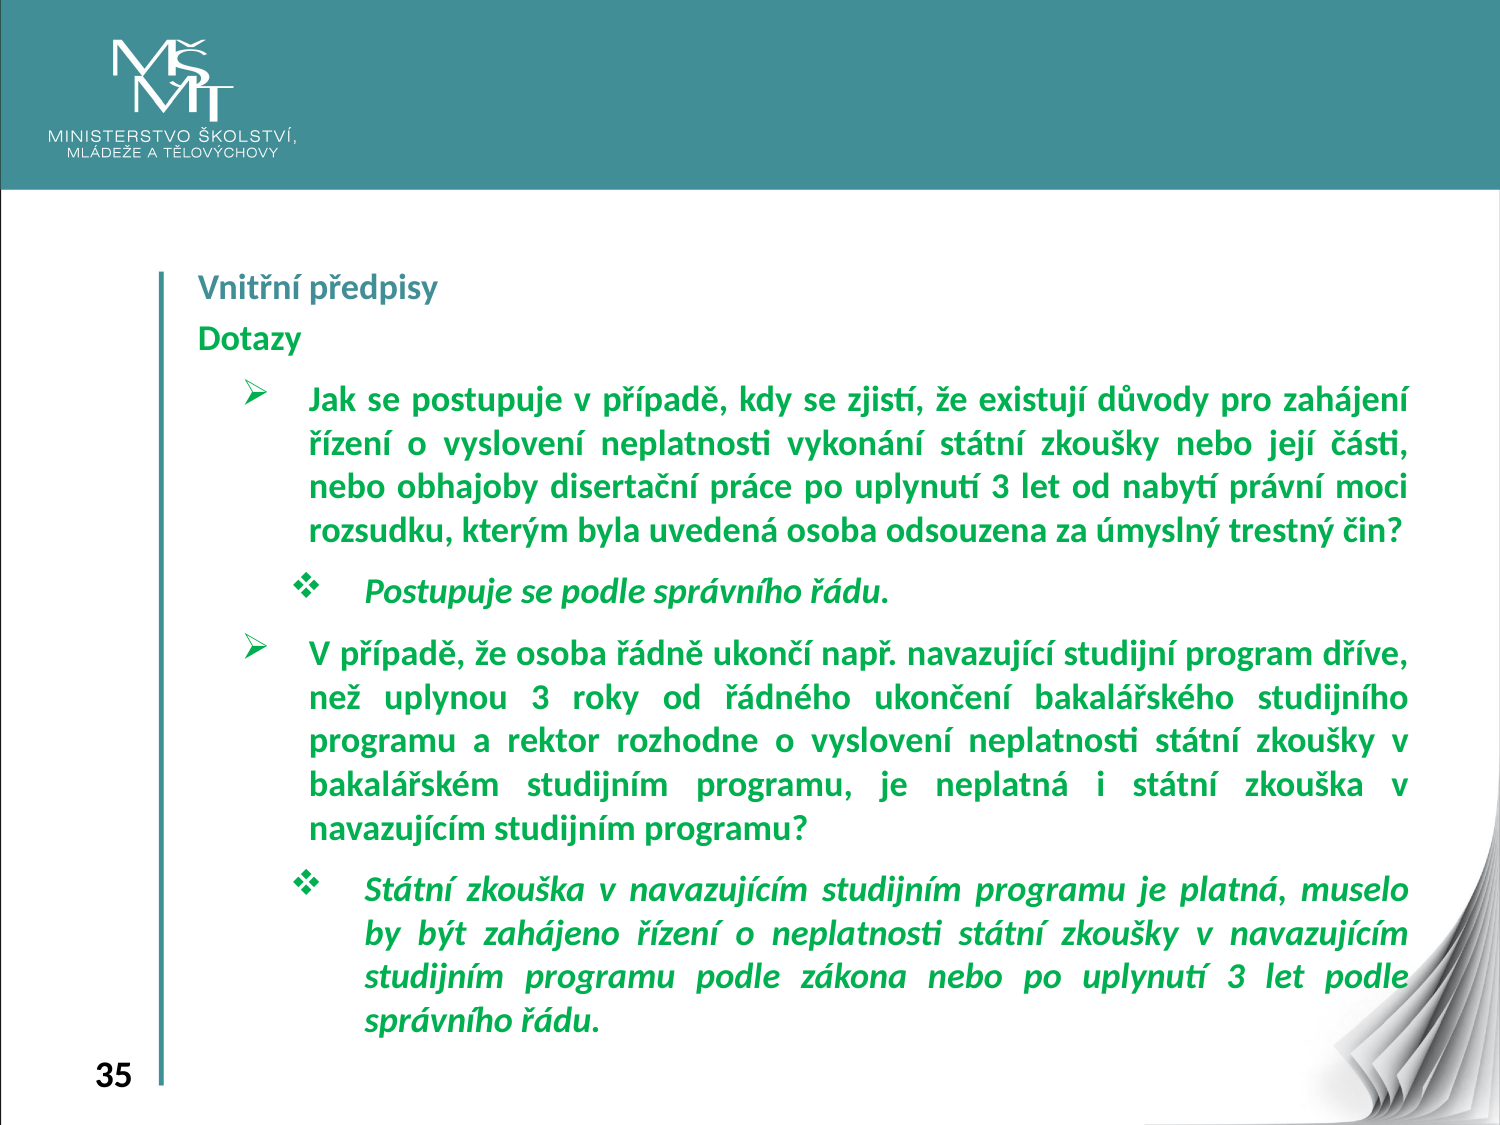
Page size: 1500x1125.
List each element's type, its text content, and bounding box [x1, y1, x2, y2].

picture [0, 0, 1500, 1125]
list Vnitřní předpisy Dotazy Jak se postupuje v případě, kdy se zjistí, že existují důvody pro zahájení řízení o vyslovení neplatnosti vykonání státní zkoušky nebo její části, nebo obhajoby disertační práce po uplynutí 3 let od nabytí právní moci rozsudku, kterým byla uvedená osoba odsouzena za úmyslný trestný čin? Postupuje se podle správního řádu. V případě, že osoba řádně ukončí např. navazující studijní program dříve, než uplynou 3 roky od řádného ukončení bakalářského studijního programu a rektor rozhodne o vyslovení neplatnosti státní zkoušky v bakalářském studijním programu, je neplatná i státní zkouška v navazujícím studijním programu? Státní zkouška v navazujícím studijním programu je platná, muselo by být zahájeno řízení o neplatnosti státní zkoušky v navazujícím studijním programu podle zákona nebo po uplynutí 3 let podle správního řádu. [183, 255, 1425, 1083]
